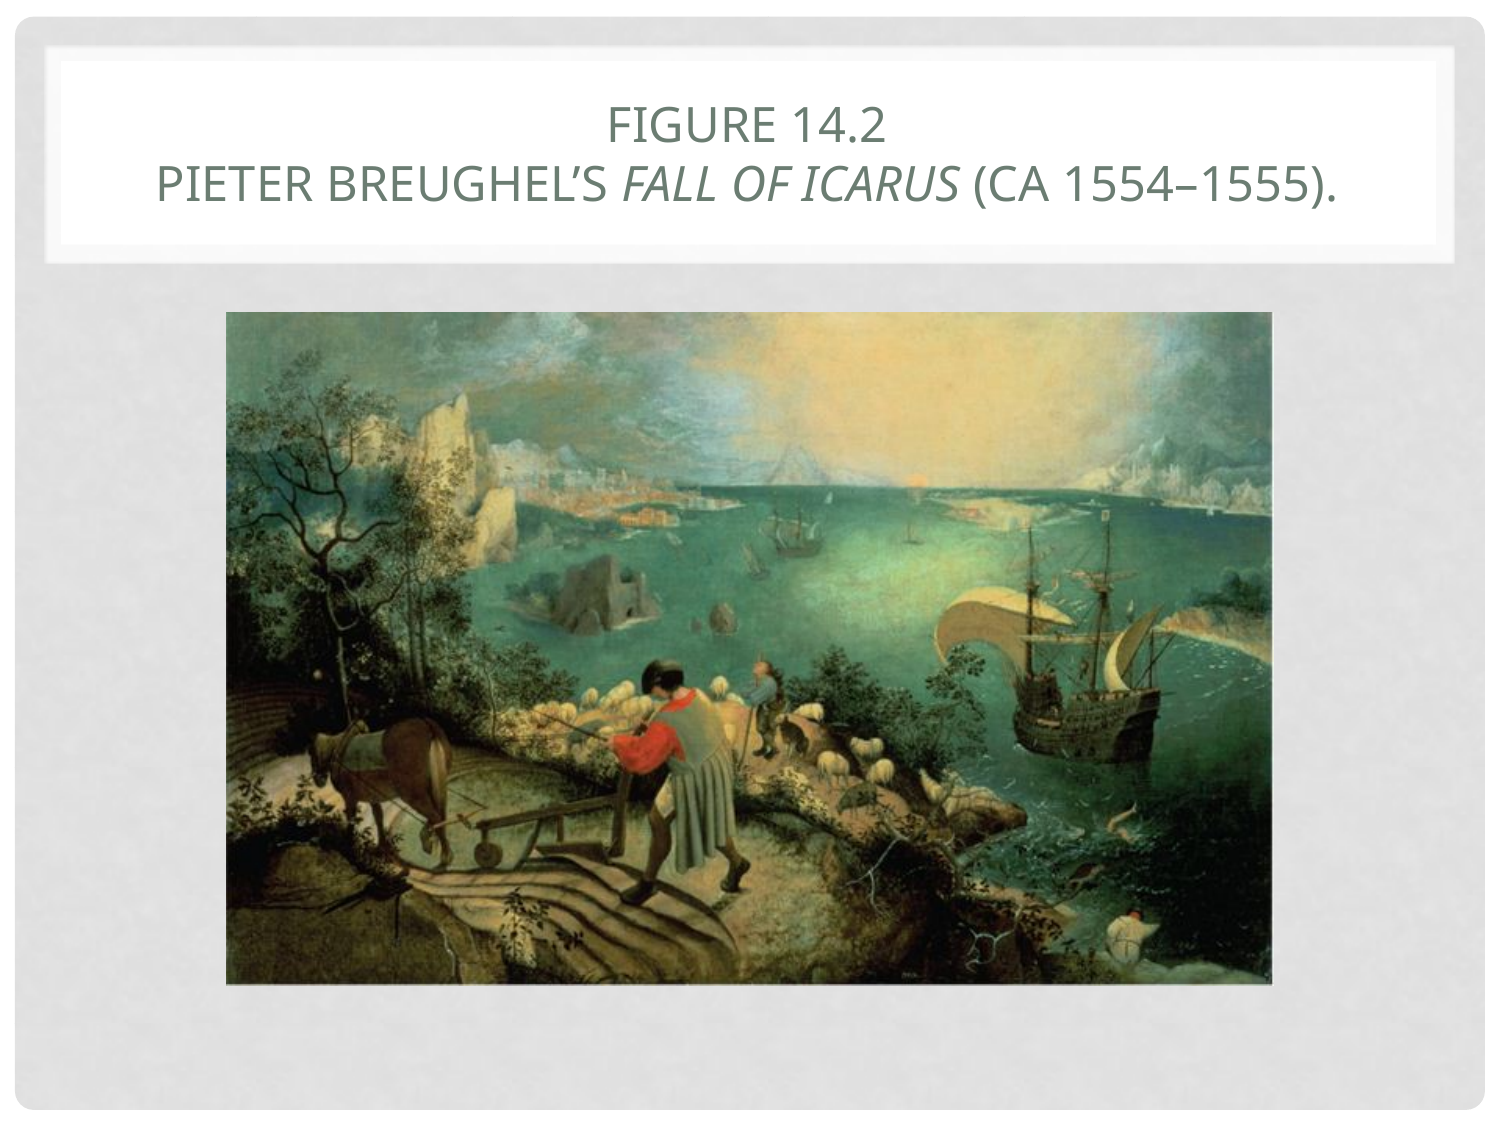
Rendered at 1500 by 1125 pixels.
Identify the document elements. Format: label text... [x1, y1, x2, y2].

picture [226, 312, 1274, 987]
title FIGURE 14.2 Pieter Breughel’s Fall of Icarus (ca 1554–1555). [69, 66, 1425, 238]
